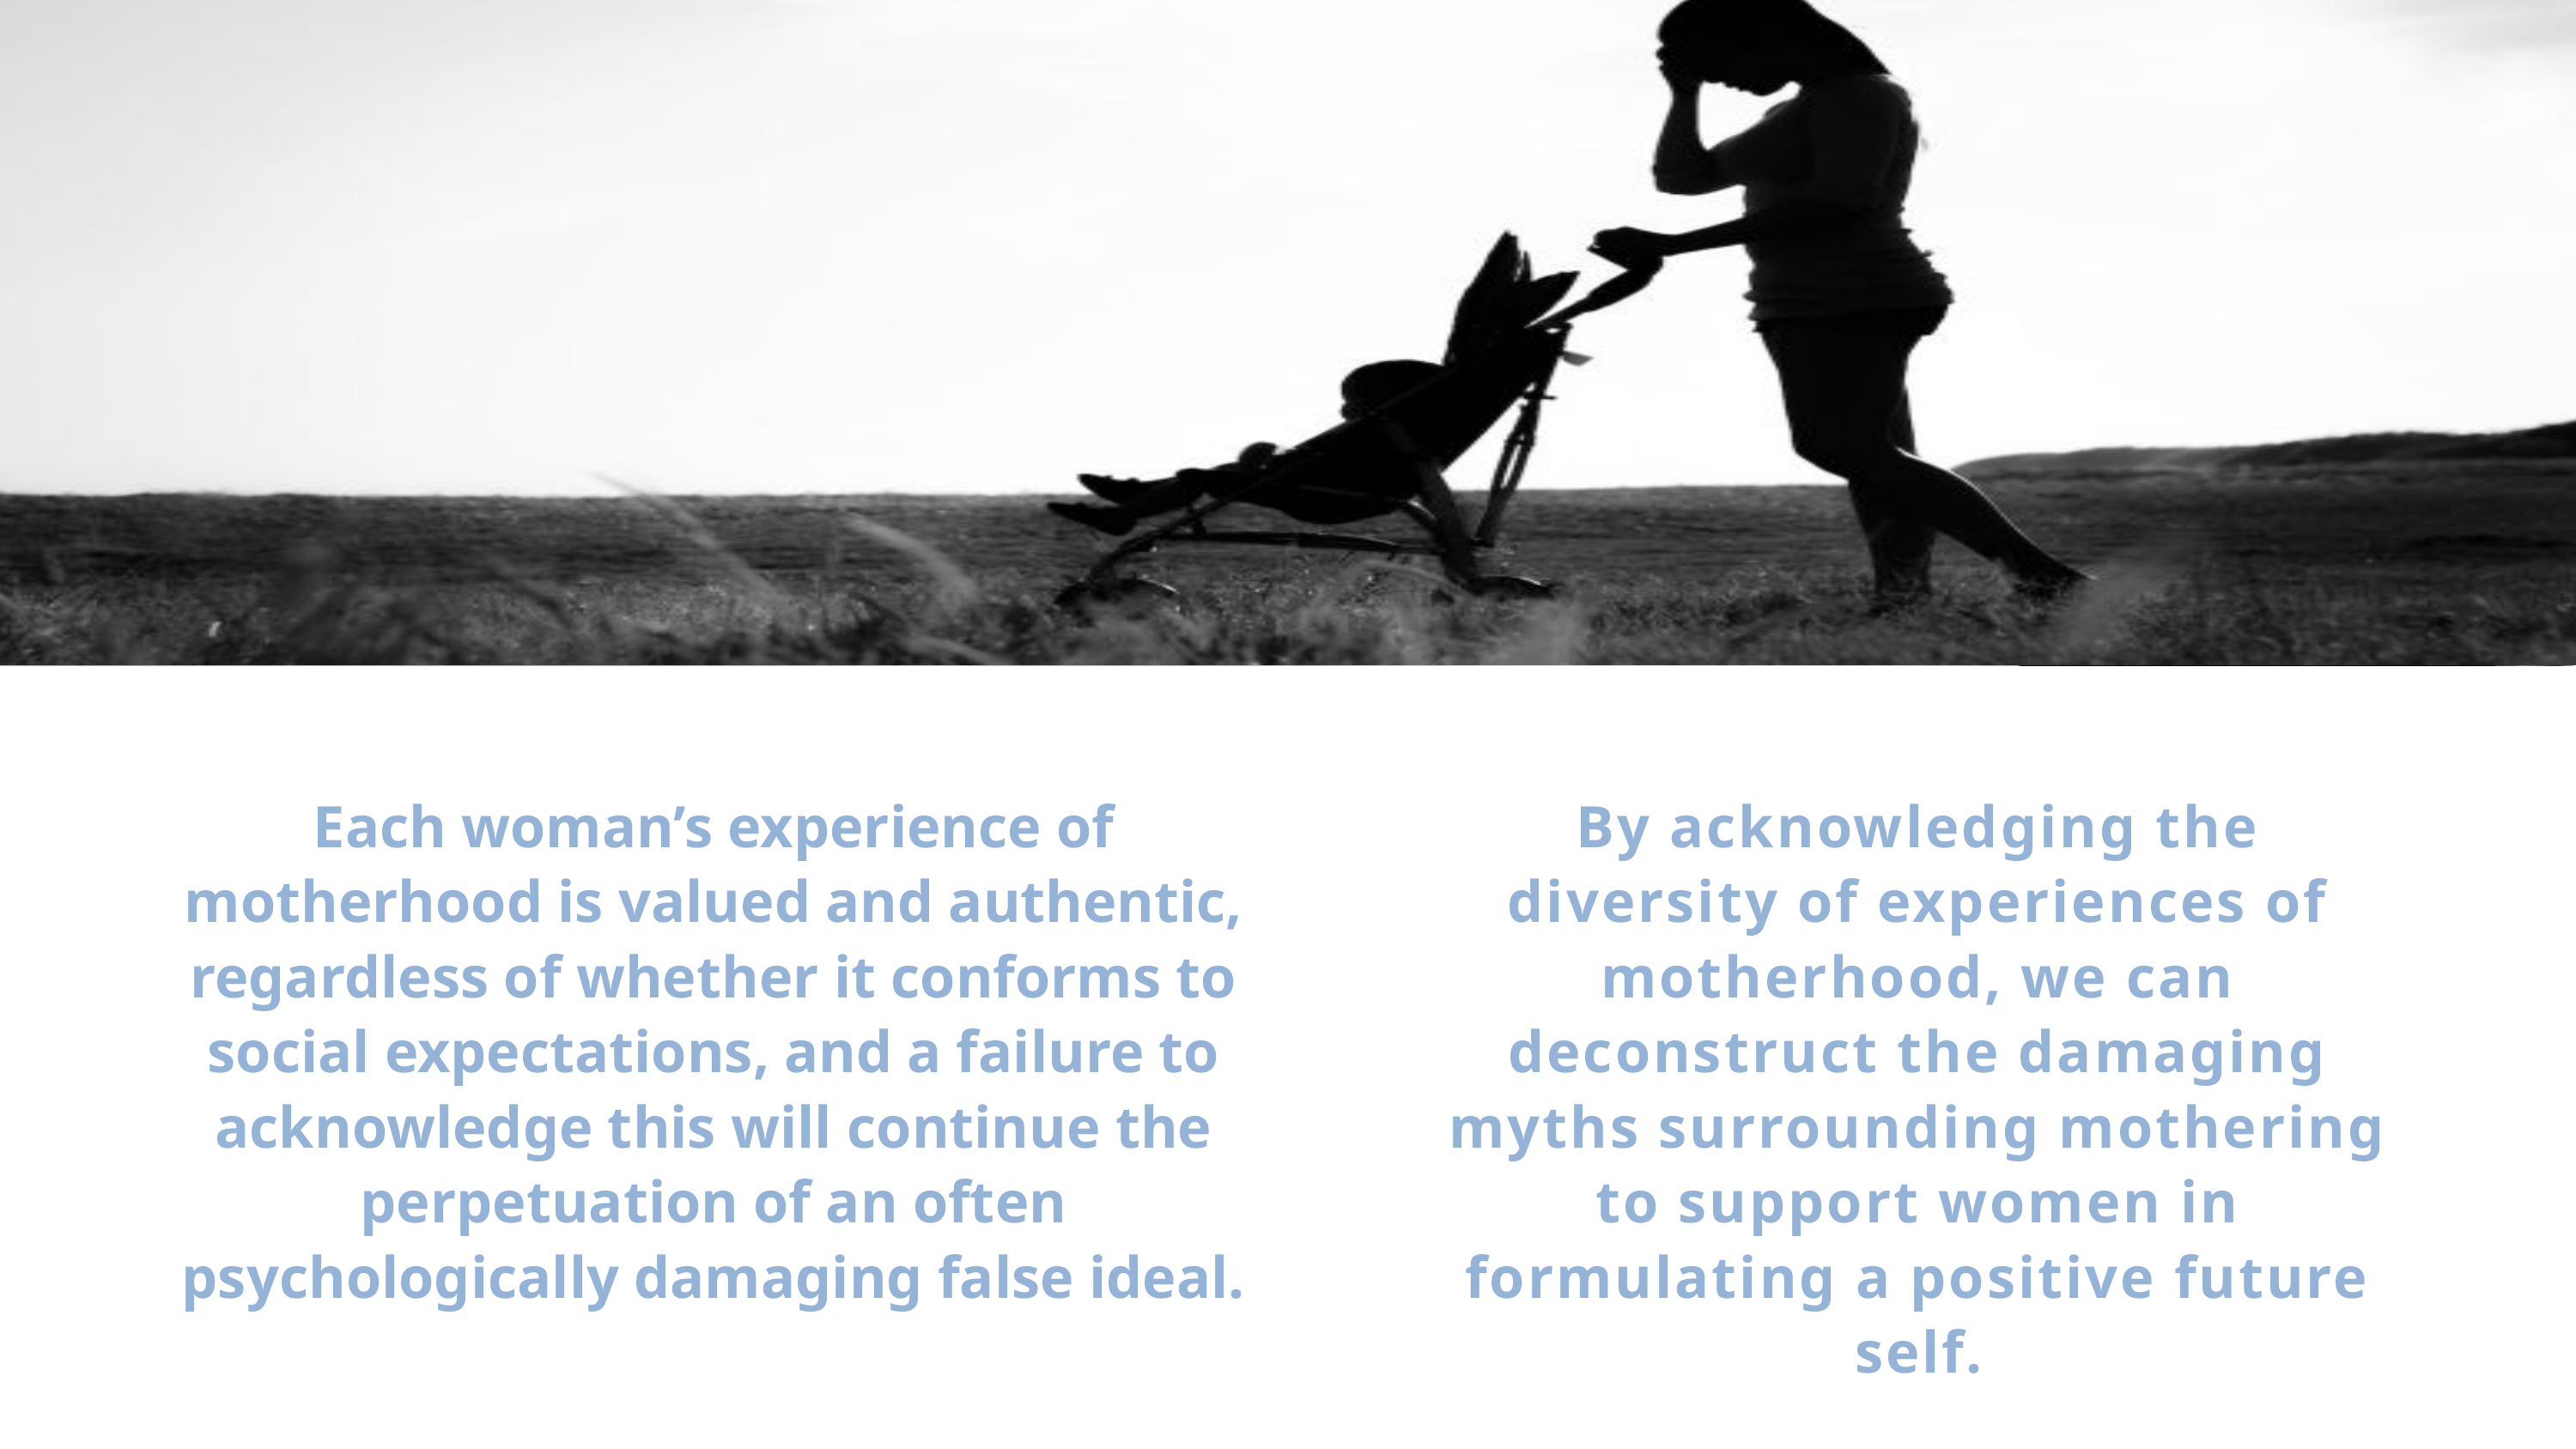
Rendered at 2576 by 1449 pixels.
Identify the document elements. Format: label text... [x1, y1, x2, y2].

text_box Each woman’s experience of motherhood is valued and authentic, regardless of whether it conforms to social expectations, and a failure to acknowledge this will continue the perpetuation of an often psychologically damaging false ideal. [171, 783, 1256, 1310]
text_box By acknowledging the diversity of experiences of motherhood, we can deconstruct the damaging myths surrounding mothering to support women in formulating a positive future self. [1435, 783, 2402, 1385]
picture [0, 0, 2576, 666]
